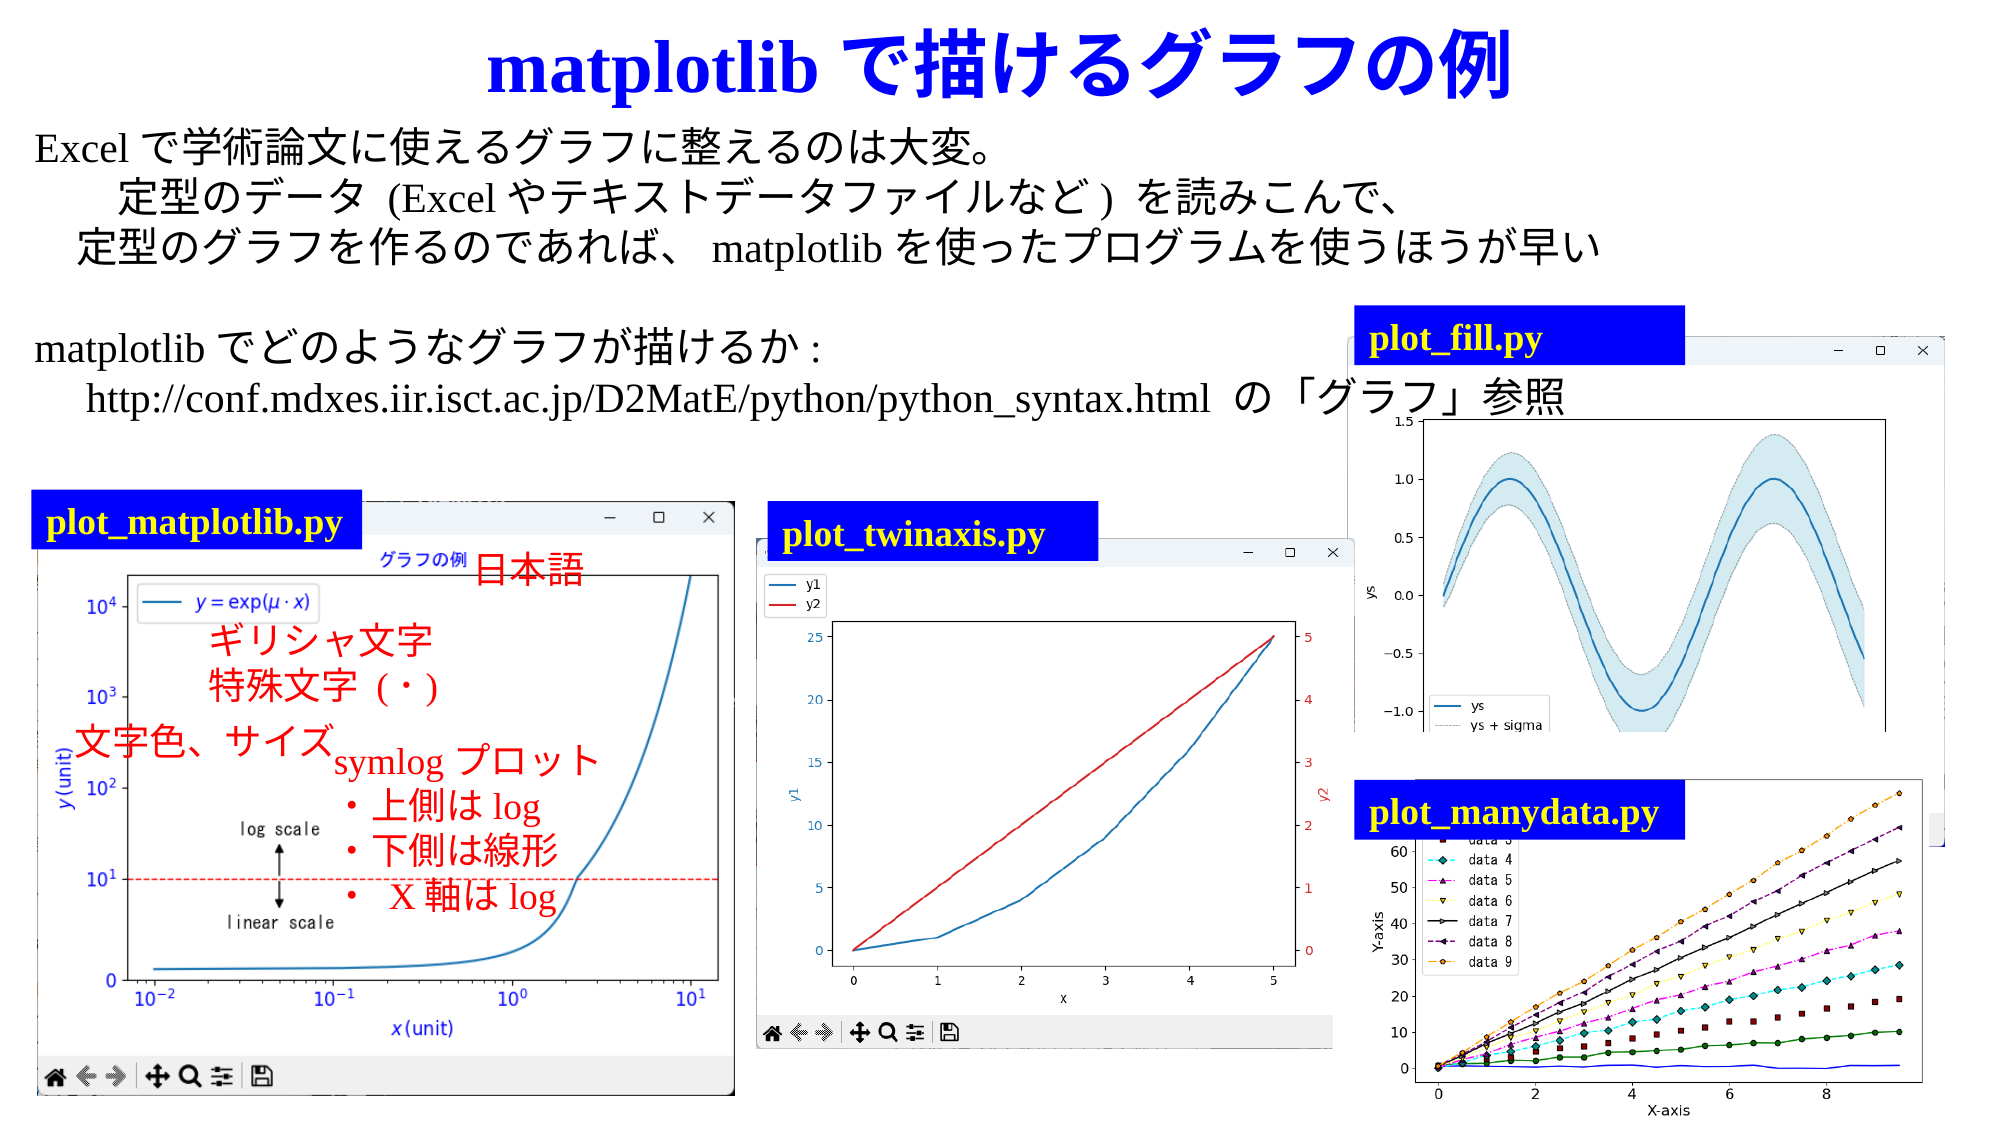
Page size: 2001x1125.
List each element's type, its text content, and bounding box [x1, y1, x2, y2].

picture [37, 500, 735, 1097]
text_box plot_fill.py [1354, 305, 1686, 335]
text_box plot_twinaxis.py [767, 501, 1099, 537]
text_box plot_matplotlib.py [31, 489, 363, 550]
text_box Excelで学術論文に使えるグラフに整えるのは大変。 定型のデータ (Excelやテキストデータファイルなど) を読みこんで、 定型のグラフを作るのであれば、matplotlibを使ったプログラムを使うほうが早い matplotlibでどのようなグラフが描けるか: http://conf.mdxes.iir.isct.ac.jp/D2MatE/python/python_syntax.html の「グラフ」参照 [19, 113, 1981, 479]
picture [756, 336, 1946, 1125]
title matplotlibで描けるグラフの例 [249, 0, 1750, 113]
